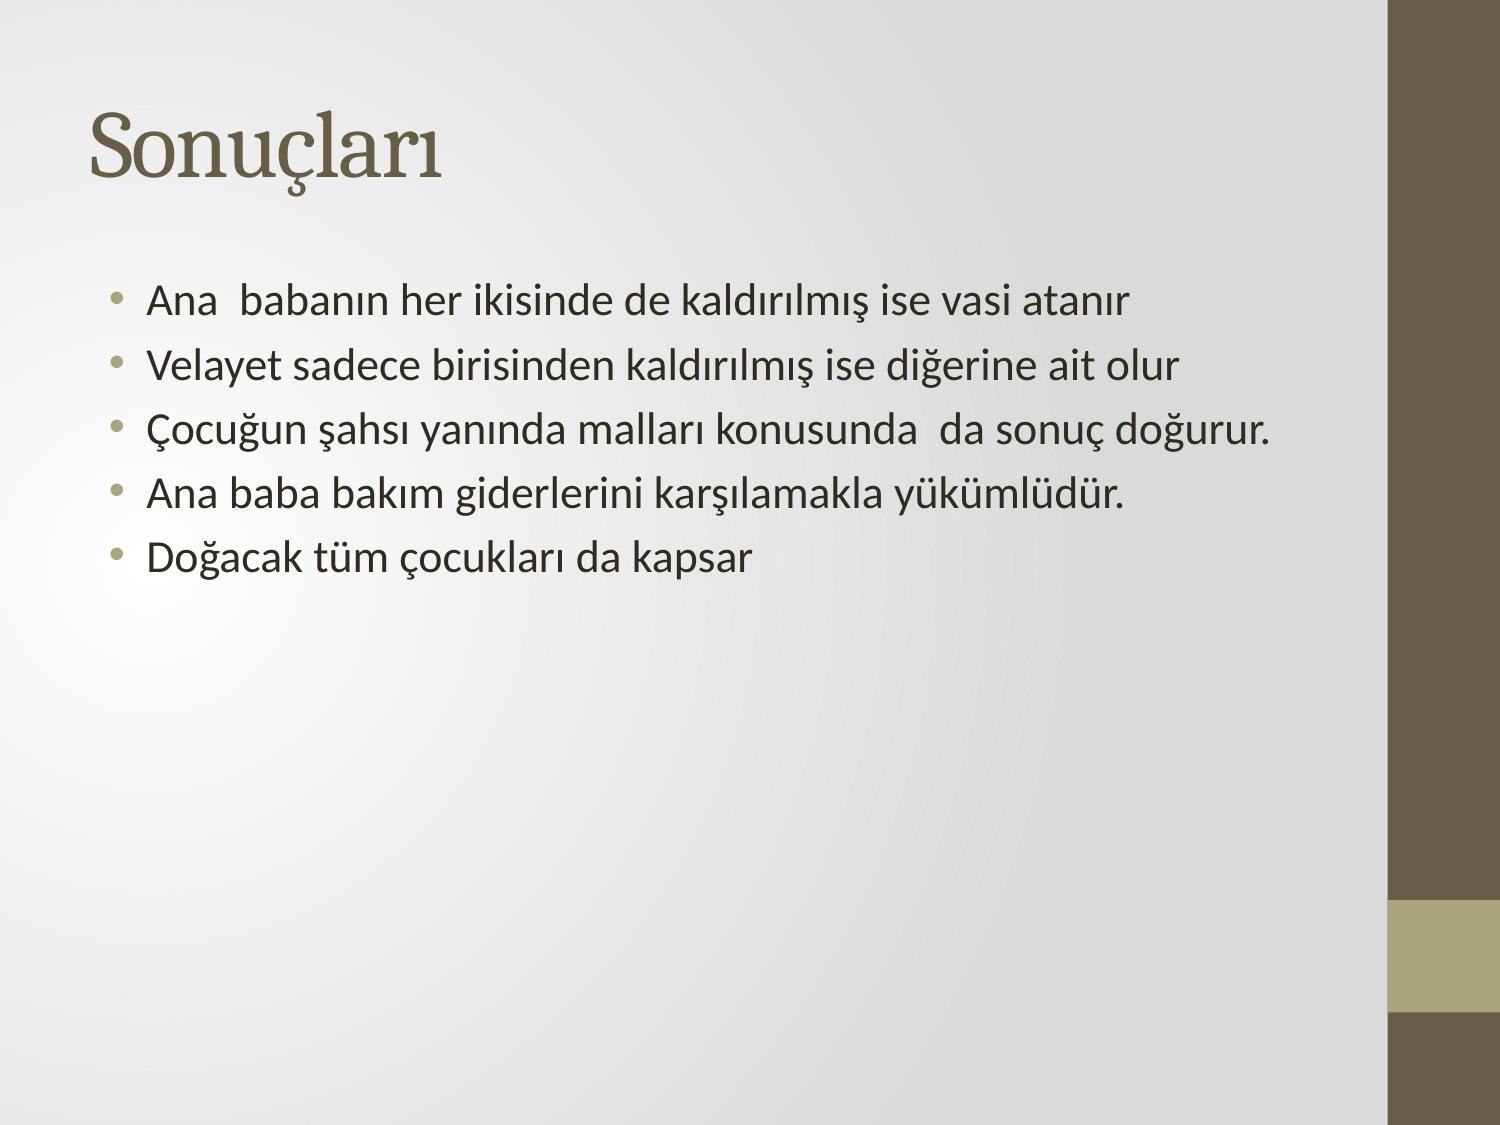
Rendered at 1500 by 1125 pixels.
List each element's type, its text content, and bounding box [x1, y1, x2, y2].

title Sonuçları [75, 45, 1325, 233]
list Ana babanın her ikisinde de kaldırılmış ise vasi atanır Velayet sadece birisinden kaldırılmış ise diğerine ait olur Çocuğun şahsı yanında malları konusunda da sonuç doğurur. Ana baba bakım giderlerini karşılamakla yükümlüdür. Doğacak tüm çocukları da kapsar [75, 262, 1325, 1050]
